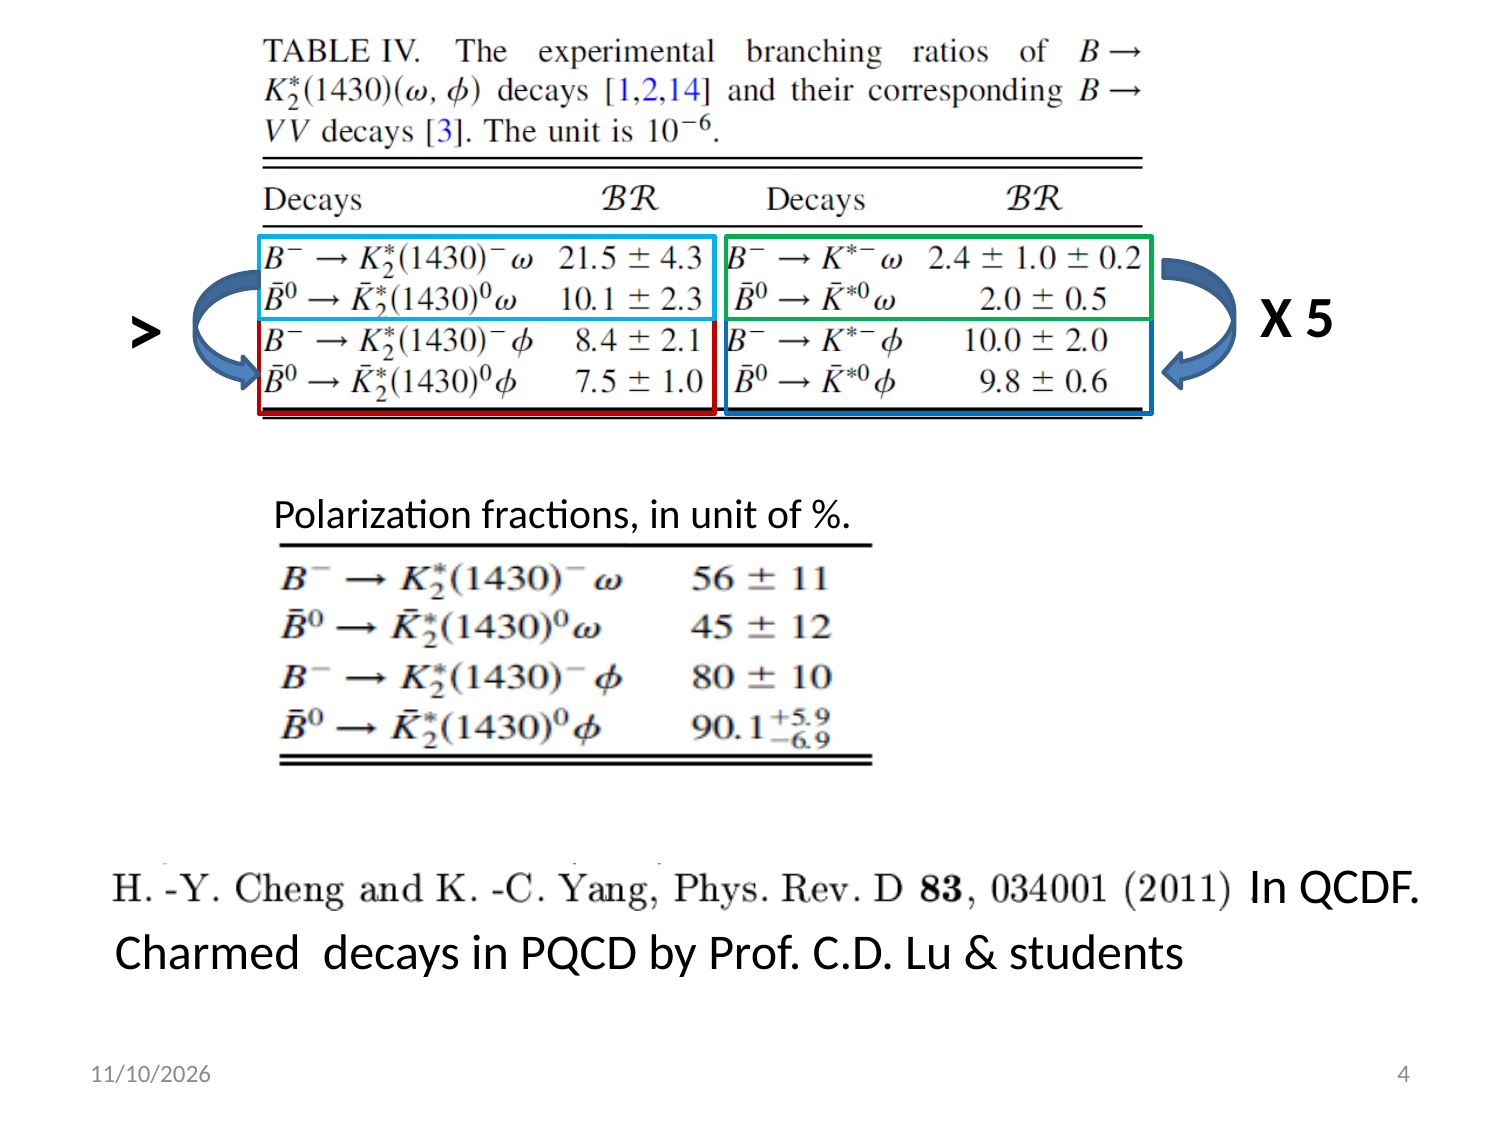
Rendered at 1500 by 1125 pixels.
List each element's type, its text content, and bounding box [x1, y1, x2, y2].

slide_number 4 [1074, 1042, 1425, 1103]
text_box [195, 269, 253, 391]
text_box In QCDF. [1234, 845, 1459, 921]
text_box > [112, 274, 195, 380]
picture [102, 863, 1270, 911]
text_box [266, 538, 881, 770]
text_box X 5 [1246, 271, 1365, 357]
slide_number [75, 1042, 425, 1103]
picture [258, 30, 1152, 424]
text_box Polarization fractions, in unit of %. [258, 479, 975, 545]
picture [258, 240, 711, 316]
text_box [1161, 257, 1237, 391]
